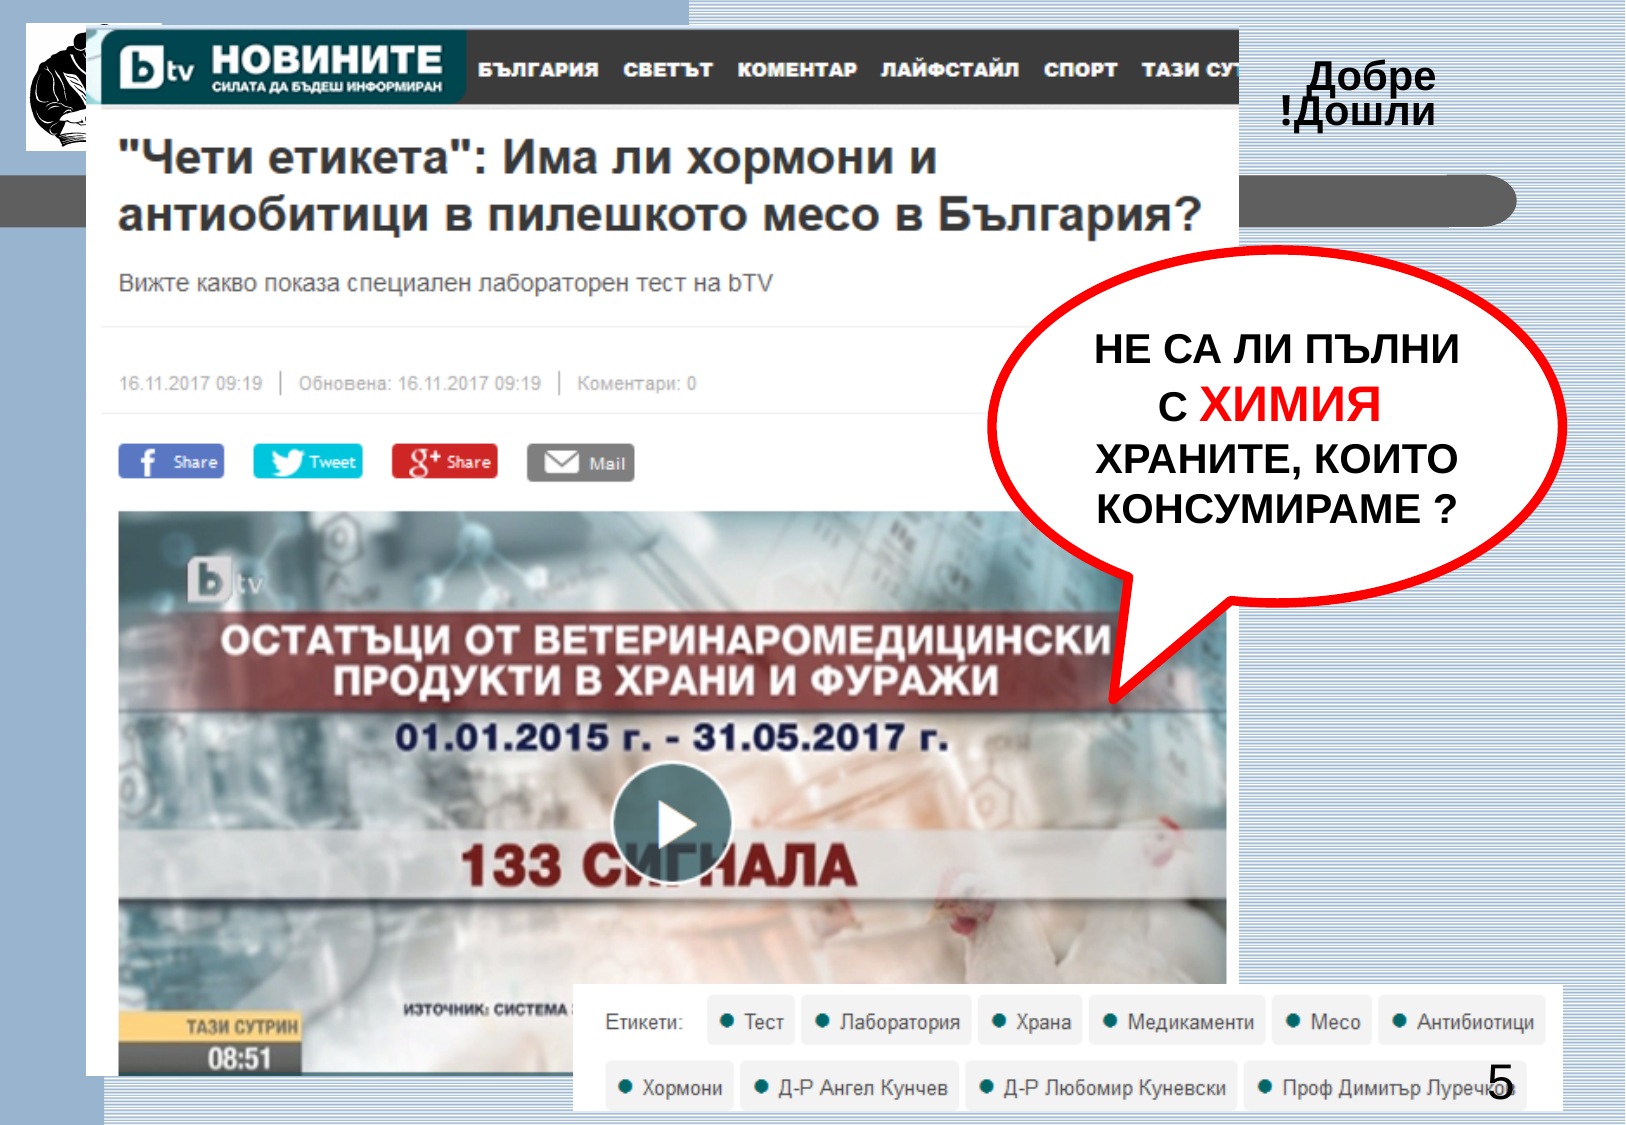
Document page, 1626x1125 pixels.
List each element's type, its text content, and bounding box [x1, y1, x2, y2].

text_box НЕ СА ЛИ ПЪЛНИ С ХИМИЯ ХРАНИТЕ, КОИТО КОНСУМИРАМЕ ? [1243, 247, 1565, 606]
picture [27, 0, 1626, 1125]
